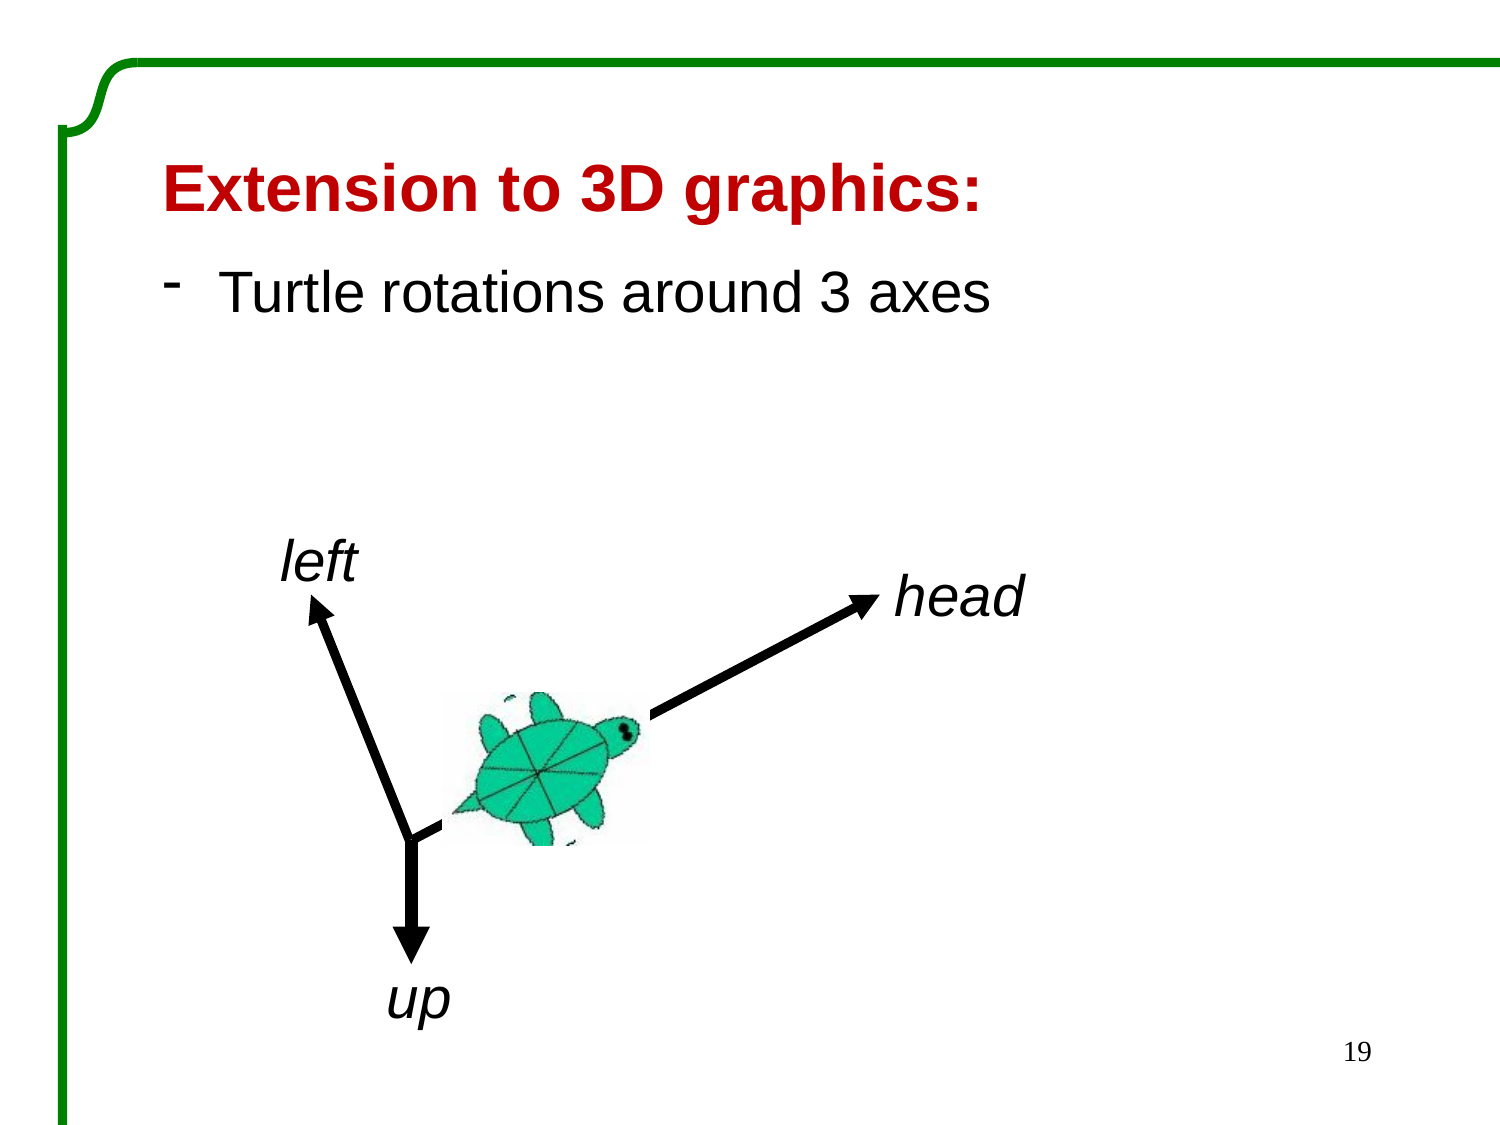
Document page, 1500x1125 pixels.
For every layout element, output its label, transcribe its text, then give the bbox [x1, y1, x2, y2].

picture [442, 692, 650, 846]
text_box up [372, 952, 479, 1038]
text_box [309, 600, 410, 841]
text_box head [879, 550, 1046, 636]
text_box left [265, 515, 412, 600]
slide_number 19 [1074, 1025, 1388, 1100]
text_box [64, 60, 136, 136]
text_box [650, 594, 879, 716]
text_box Extension to 3D graphics: Turtle rotations around 3 axes [147, 137, 1436, 332]
